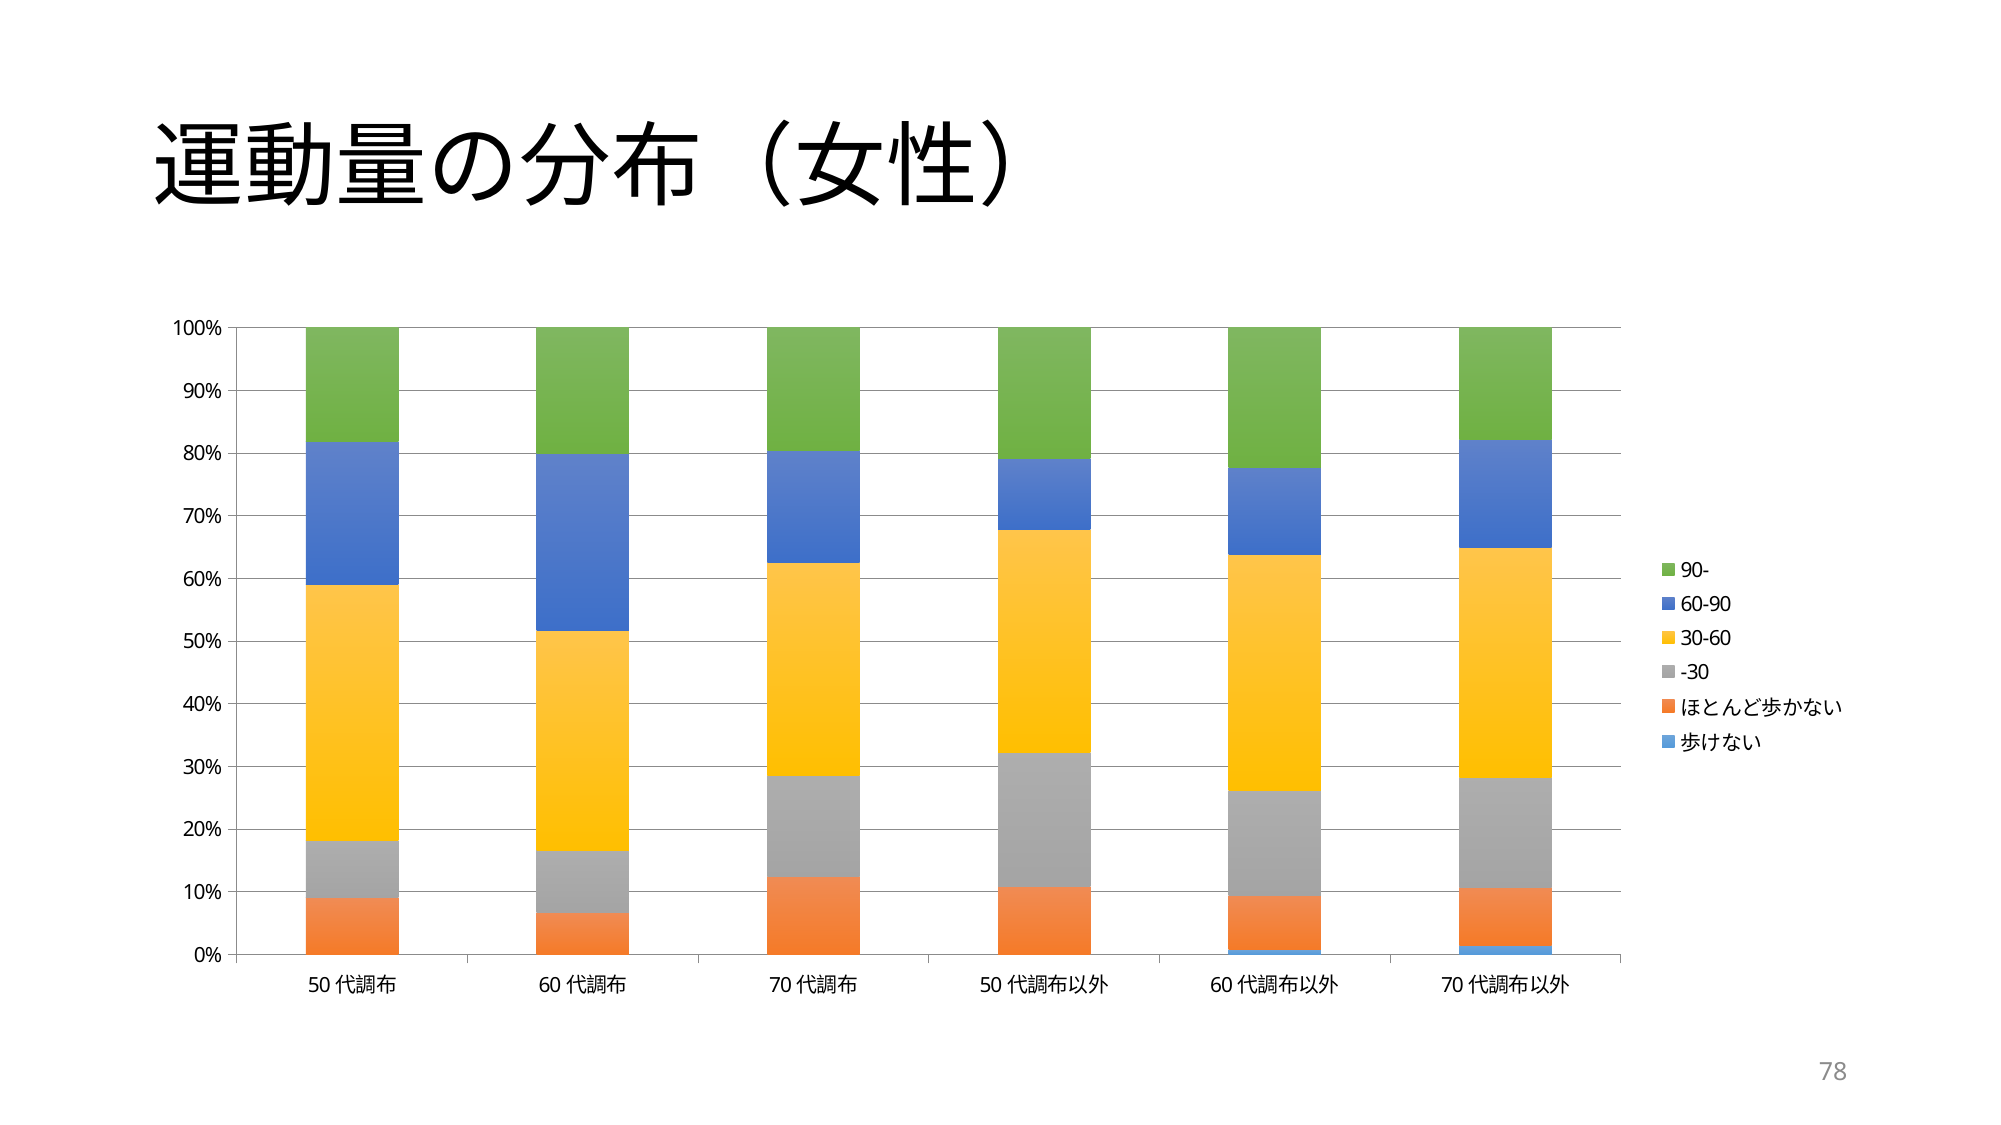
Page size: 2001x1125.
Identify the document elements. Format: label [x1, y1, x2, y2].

title [137, 59, 1863, 278]
chart [137, 299, 1863, 1014]
slide_number [1412, 1042, 1863, 1103]
